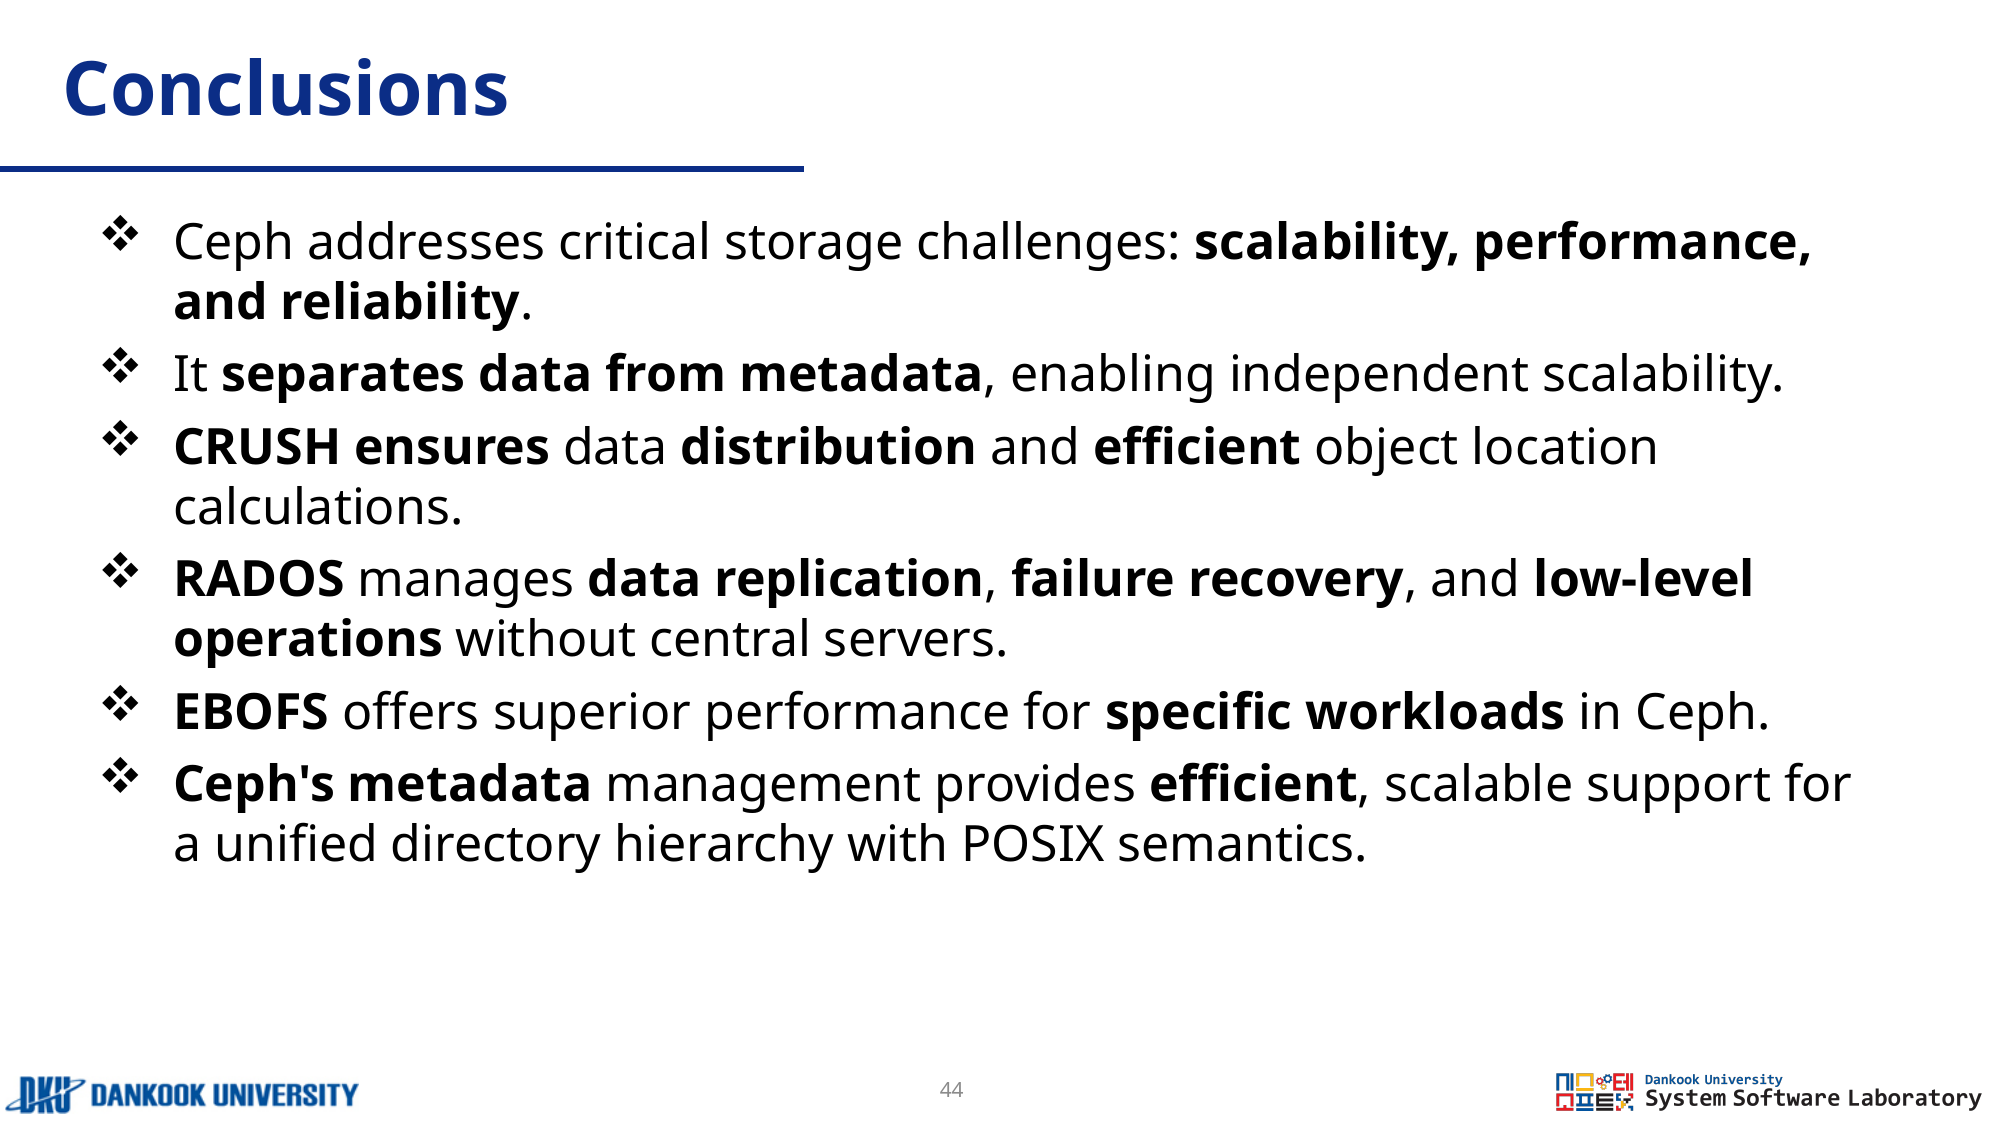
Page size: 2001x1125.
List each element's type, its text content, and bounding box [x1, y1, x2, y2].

slide_number 44 [726, 1067, 1177, 1116]
list Ceph addresses critical storage challenges: scalability, performance, and reliability. It separates data from metadata, enabling independent scalability. CRUSH ensures data distribution and efficient object location calculations. RADOS manages data replication, failure recovery, and low-level operations without central servers. EBOFS offers superior performance for specific workloads in Ceph. Ceph's metadata management provides efficient, scalable support for a unified directory hierarchy with POSIX semantics. [83, 201, 1905, 1037]
picture [1548, 1064, 2001, 1125]
title Conclusions [47, 36, 1423, 148]
picture [5, 1076, 359, 1114]
